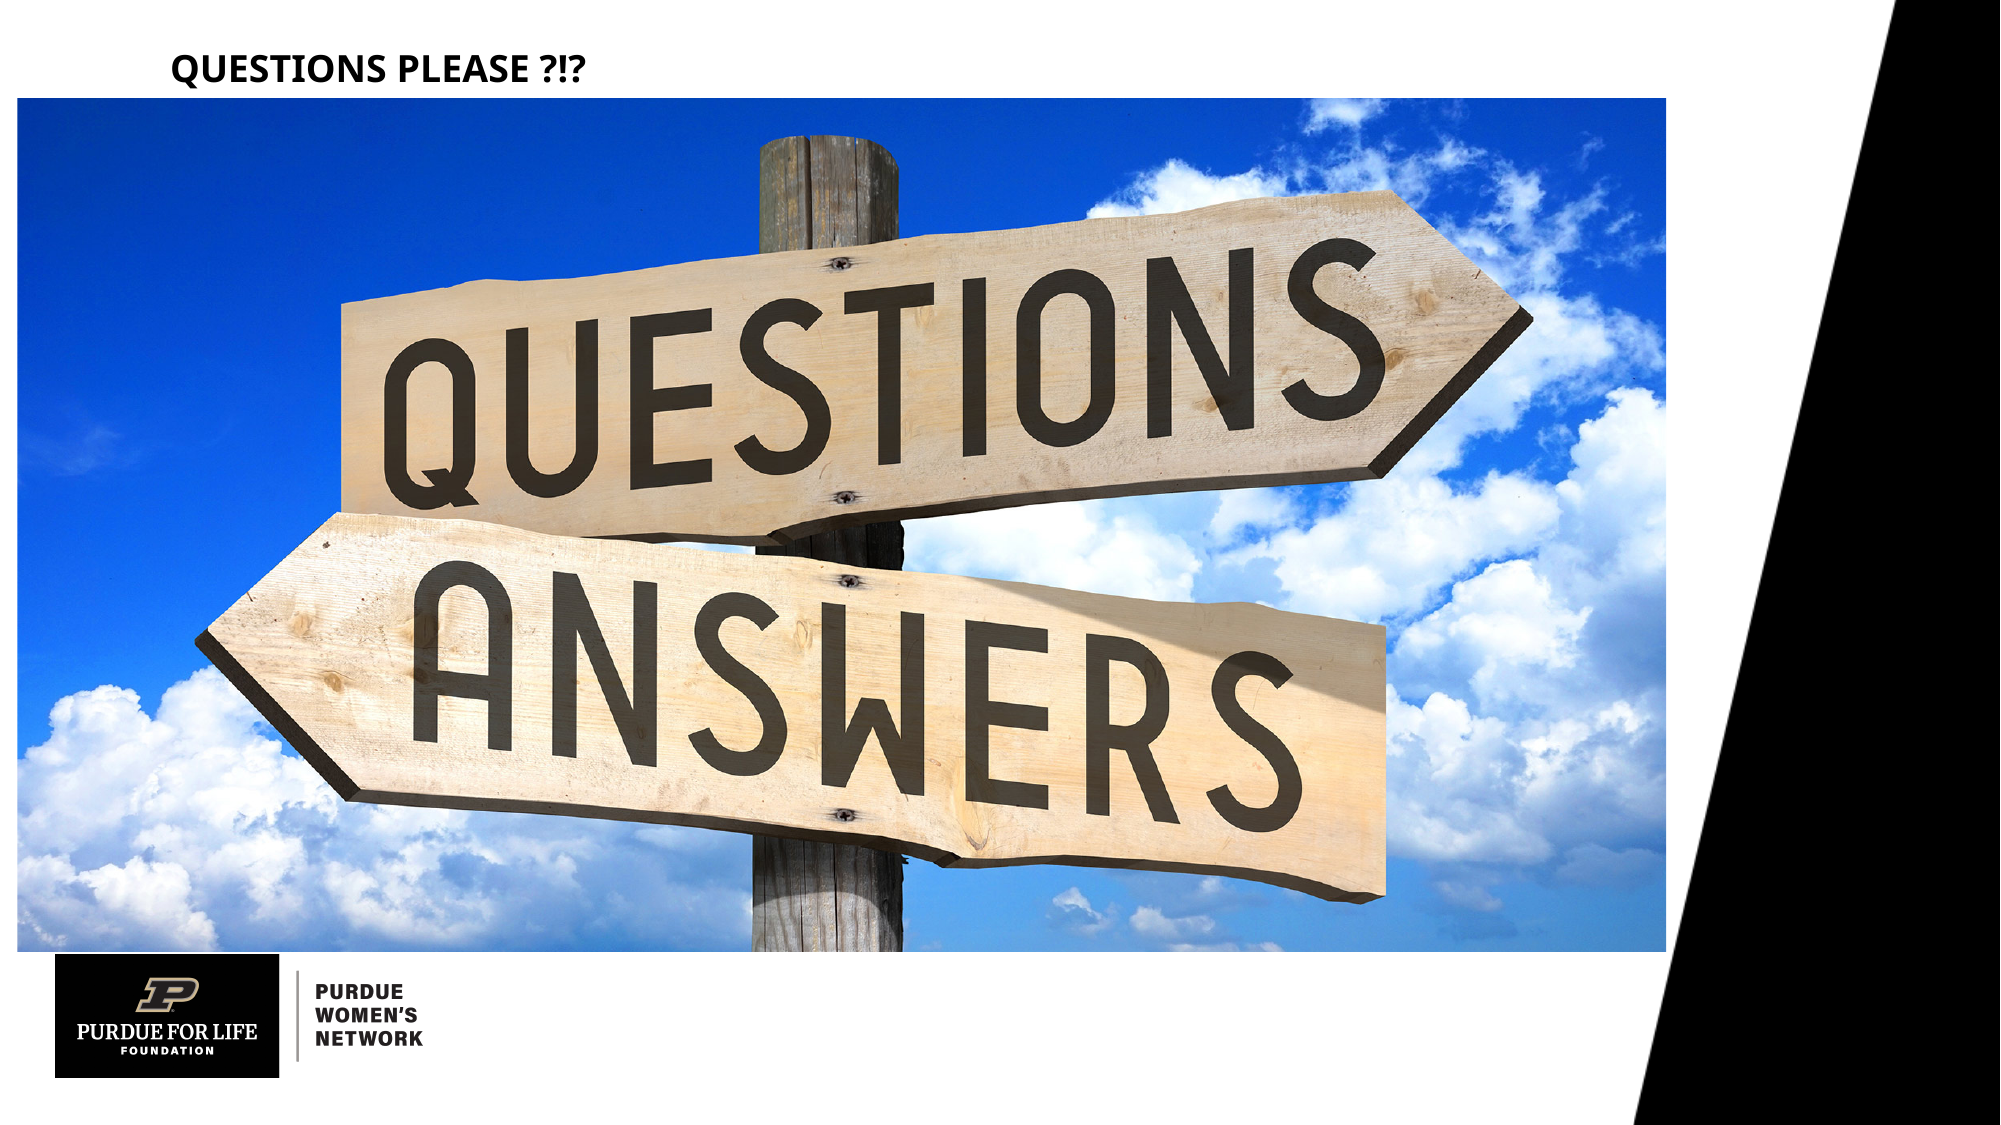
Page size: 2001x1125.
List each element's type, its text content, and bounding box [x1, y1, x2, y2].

title QUESTIONS PLEASE ?!? [167, 47, 803, 98]
picture [55, 954, 449, 1078]
picture [17, 98, 1667, 952]
